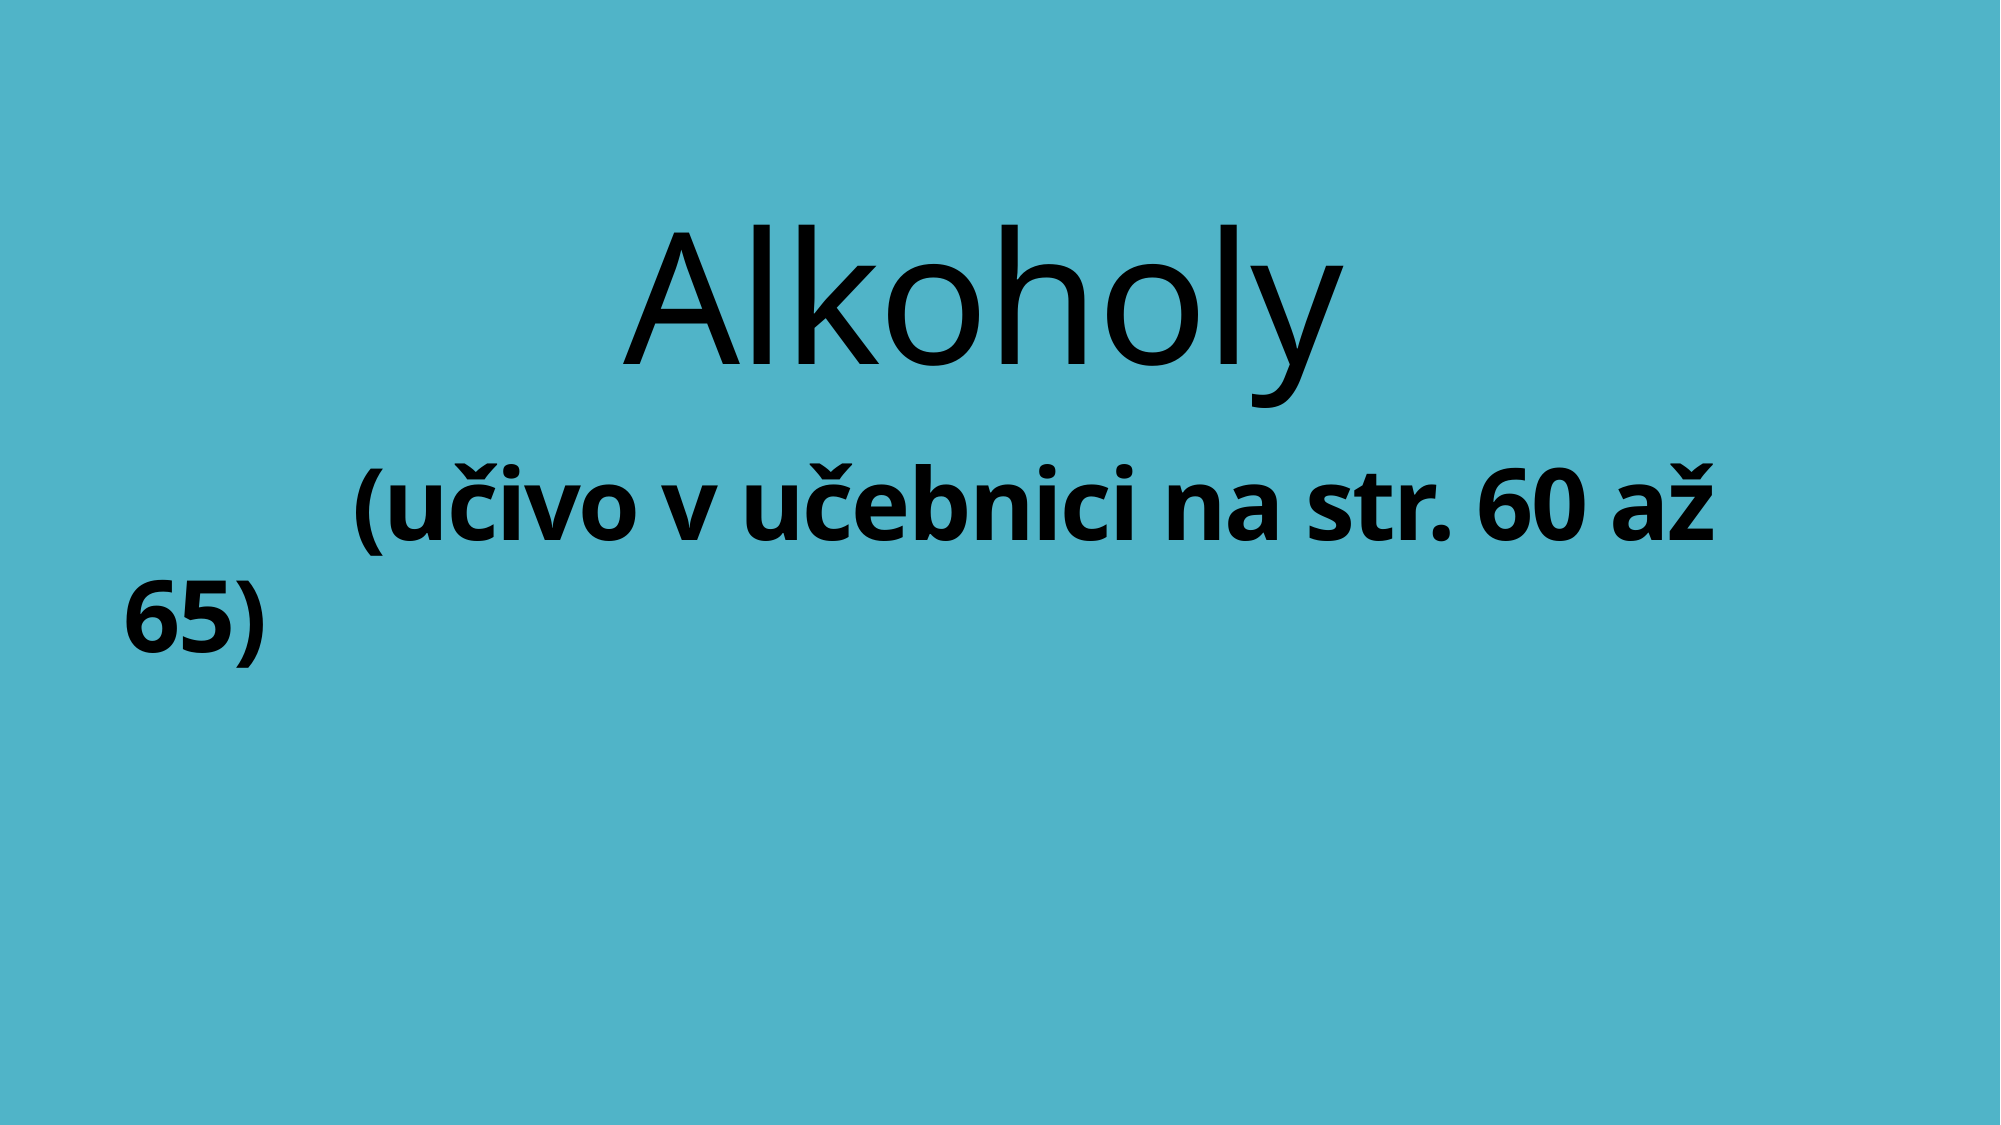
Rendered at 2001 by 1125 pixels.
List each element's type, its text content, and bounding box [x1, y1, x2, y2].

title Alkoholy (učivo v učebnici na str. 60 až 65) [108, 129, 1878, 680]
